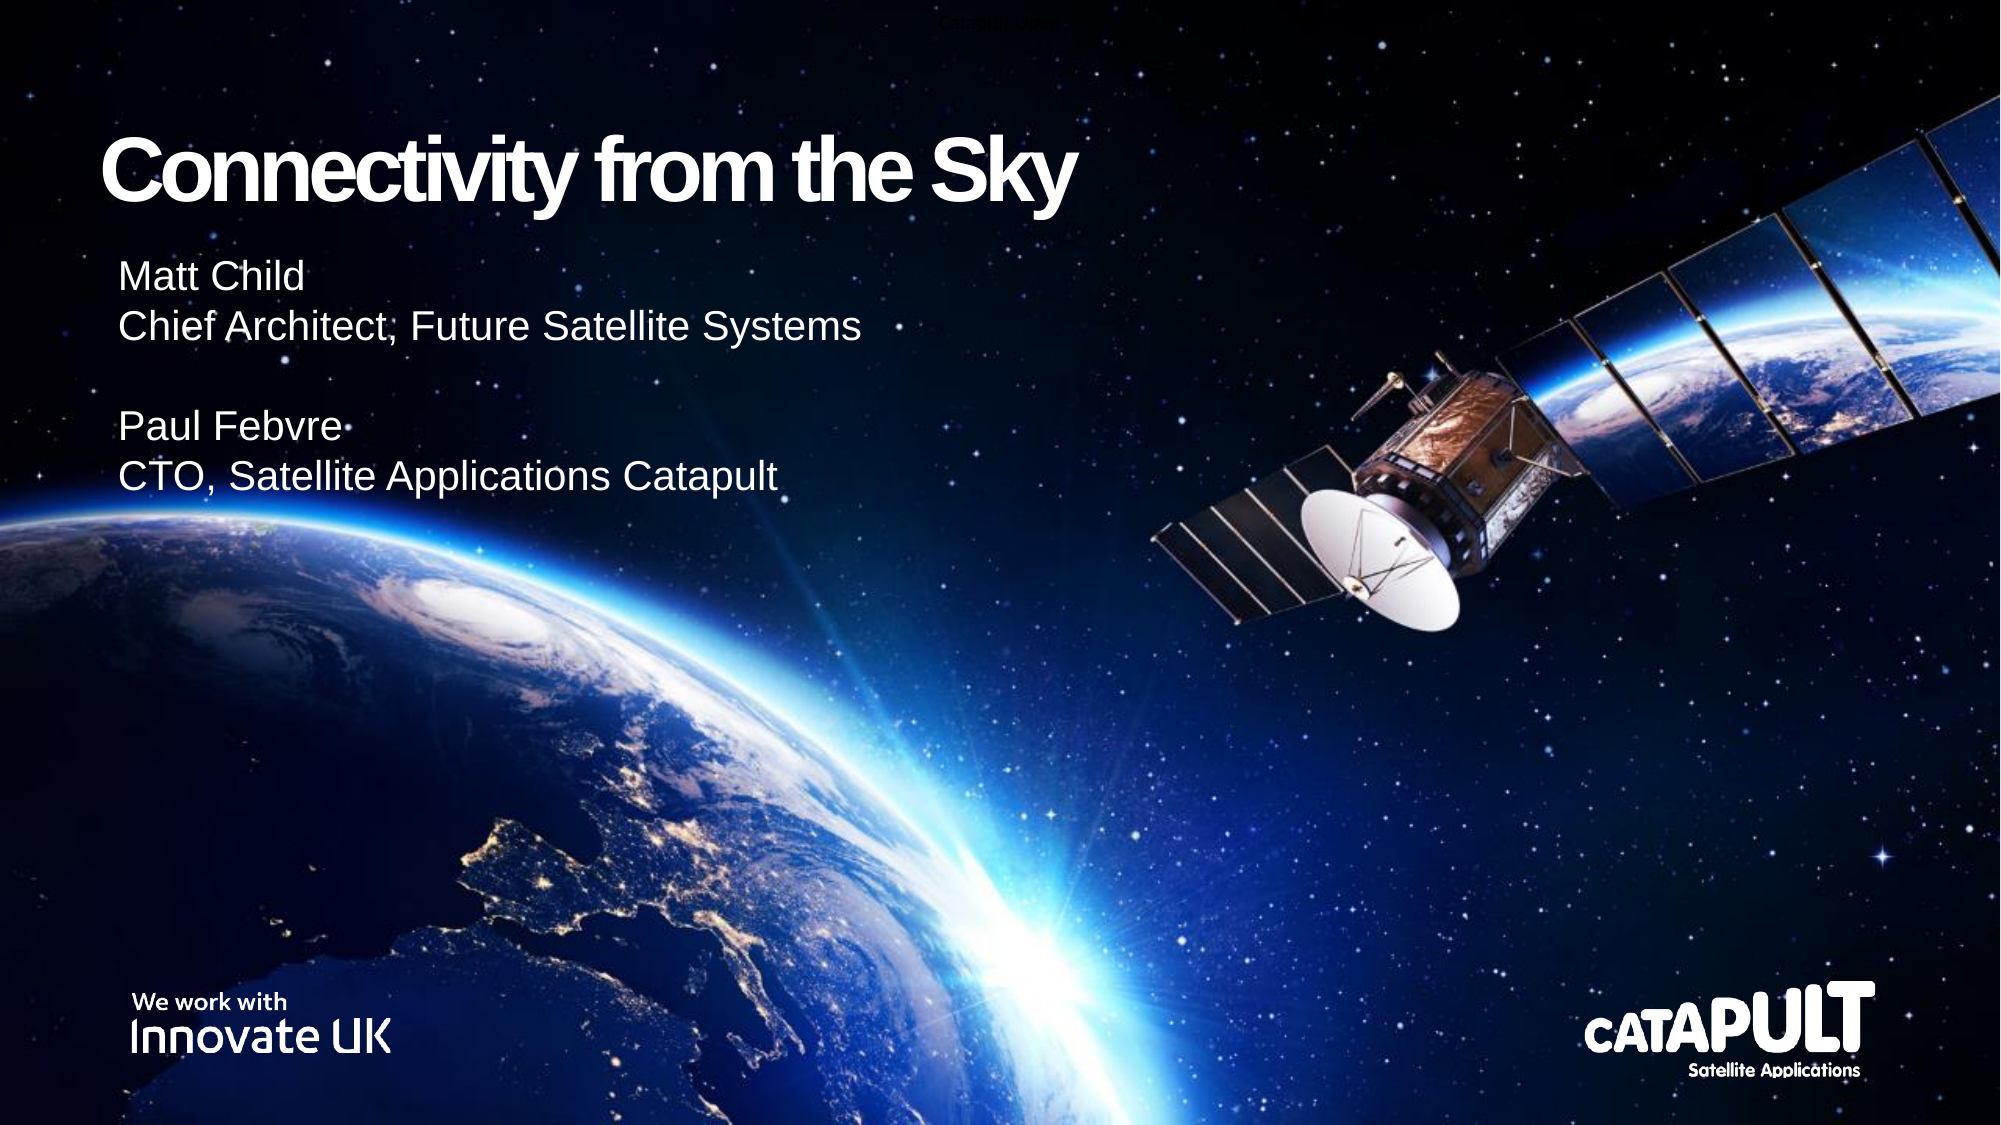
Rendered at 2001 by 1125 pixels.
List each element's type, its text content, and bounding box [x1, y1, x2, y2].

text_box Matt Child Chief Architect, Future Satellite Systems Paul Febvre CTO, Satellite Applications Catapult [117, 241, 268, 392]
list Connectivity from the Sky [99, 101, 1488, 227]
picture [0, 0, 2001, 1125]
